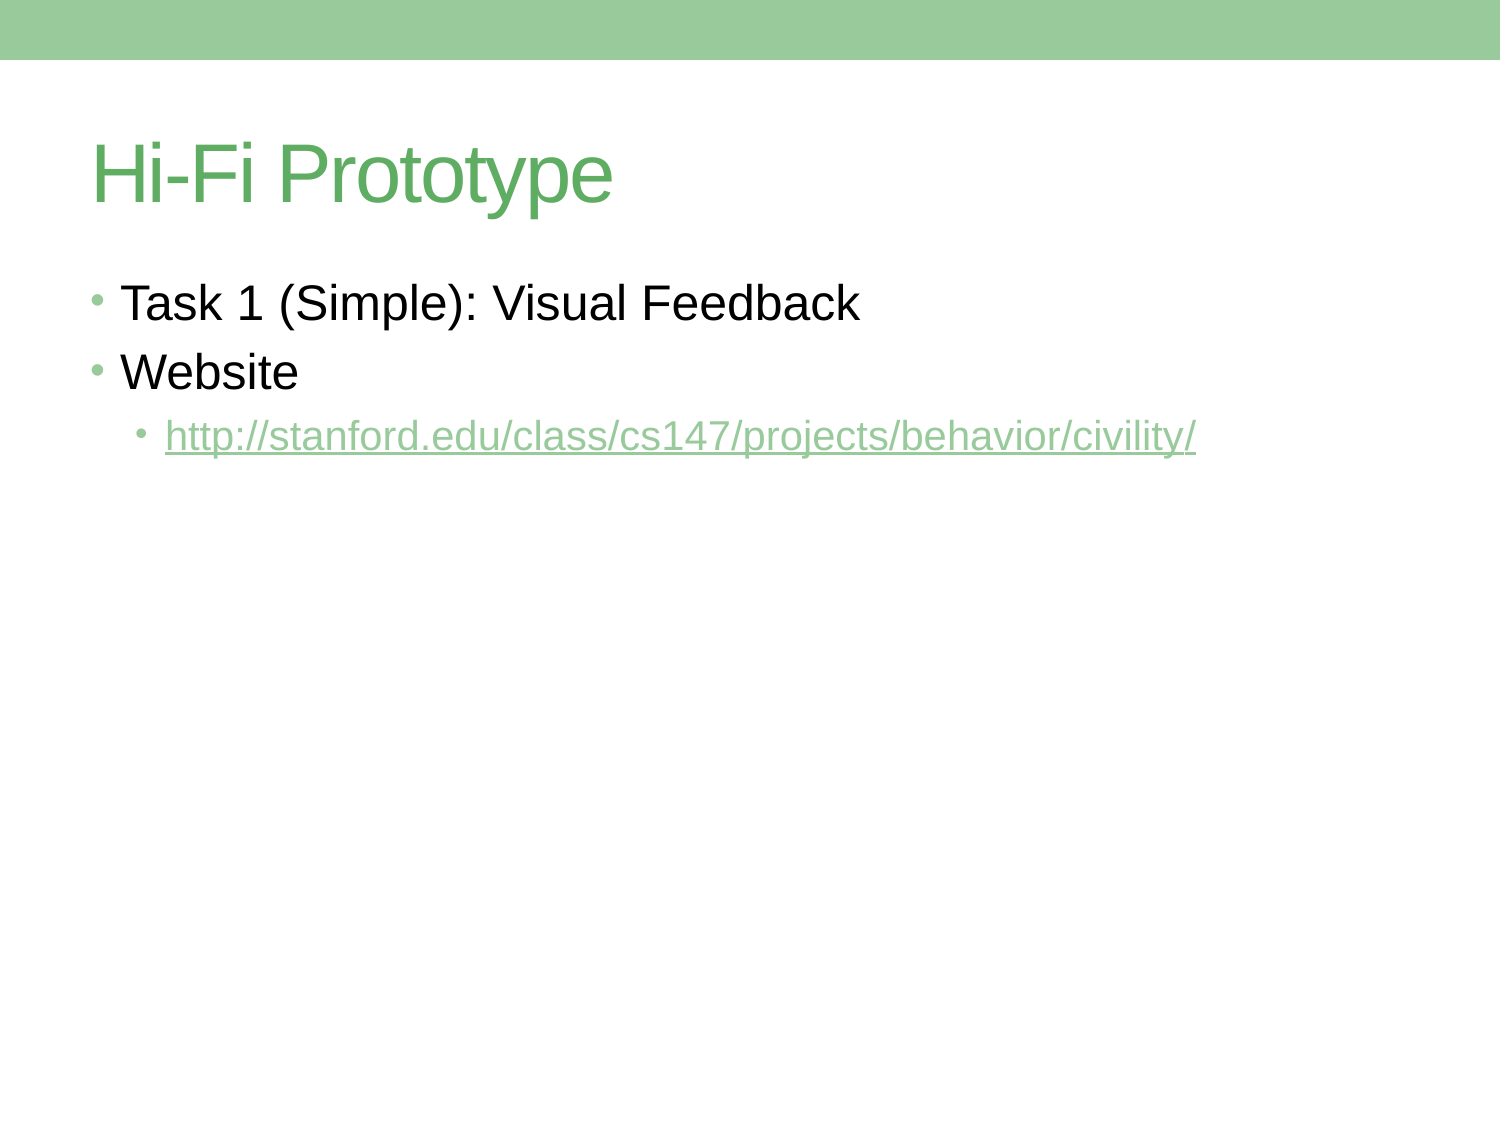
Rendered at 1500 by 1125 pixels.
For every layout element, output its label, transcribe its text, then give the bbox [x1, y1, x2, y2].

list Task 1 (Simple): Visual Feedback Website http://stanford.edu/class/cs147/projects/behavior/civility/ [75, 262, 1425, 1063]
title Hi-Fi Prototype [75, 87, 1425, 250]
